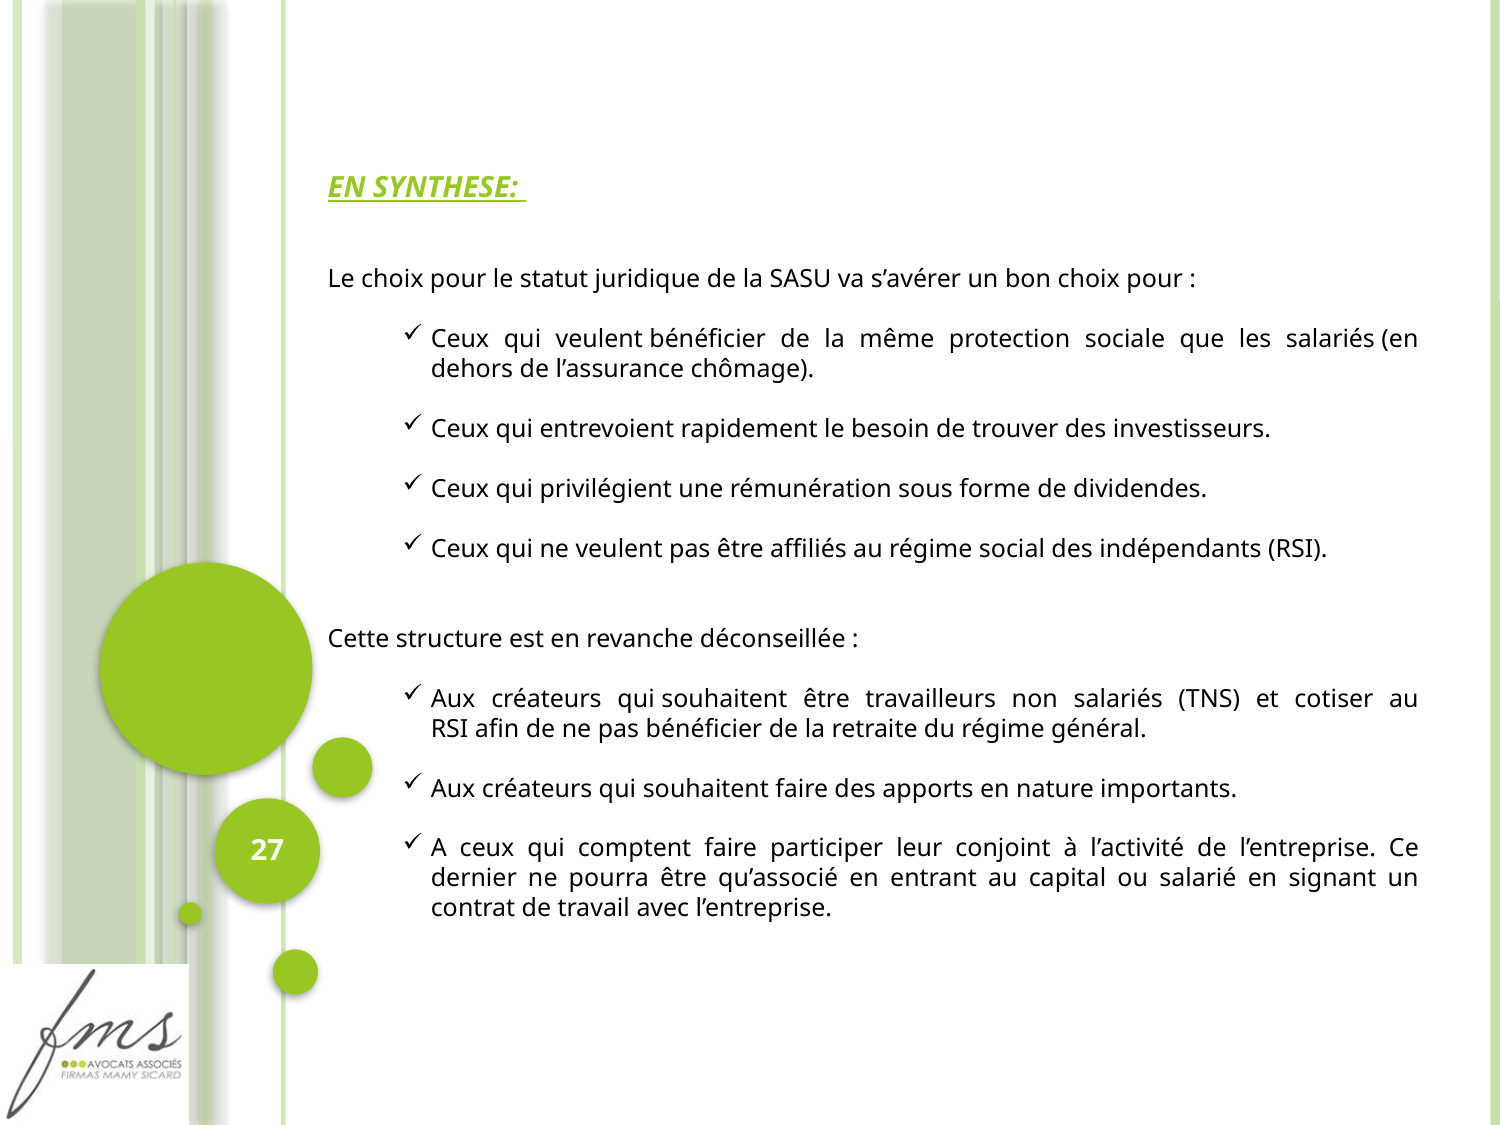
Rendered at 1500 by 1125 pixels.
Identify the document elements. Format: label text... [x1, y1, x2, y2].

picture [0, 963, 190, 1125]
text_box EN SYNTHESE: Le choix pour le statut juridique de la SASU va s’avérer un bon choix pour : Ceux qui veulent bénéficier de la même protection sociale que les salariés (en dehors de l’assurance chômage). Ceux qui entrevoient rapidement le besoin de trouver des investisseurs. Ceux qui privilégient une rémunération sous forme de dividendes. Ceux qui ne veulent pas être affiliés au régime social des indépendants (RSI). Cette structure est en revanche déconseillée : Aux créateurs qui souhaitent être travailleurs non salariés (TNS) et cotiser au RSI afin de ne pas bénéficier de la retraite du régime général. Aux créateurs qui souhaitent faire des apports en nature importants. A ceux qui comptent faire participer leur conjoint à l’activité de l’entreprise. Ce dernier ne pourra être qu’associé en entrant au capital ou salarié en signant un contrat de travail avec l’entreprise. [312, 160, 1435, 930]
slide_number 27 [217, 808, 318, 894]
